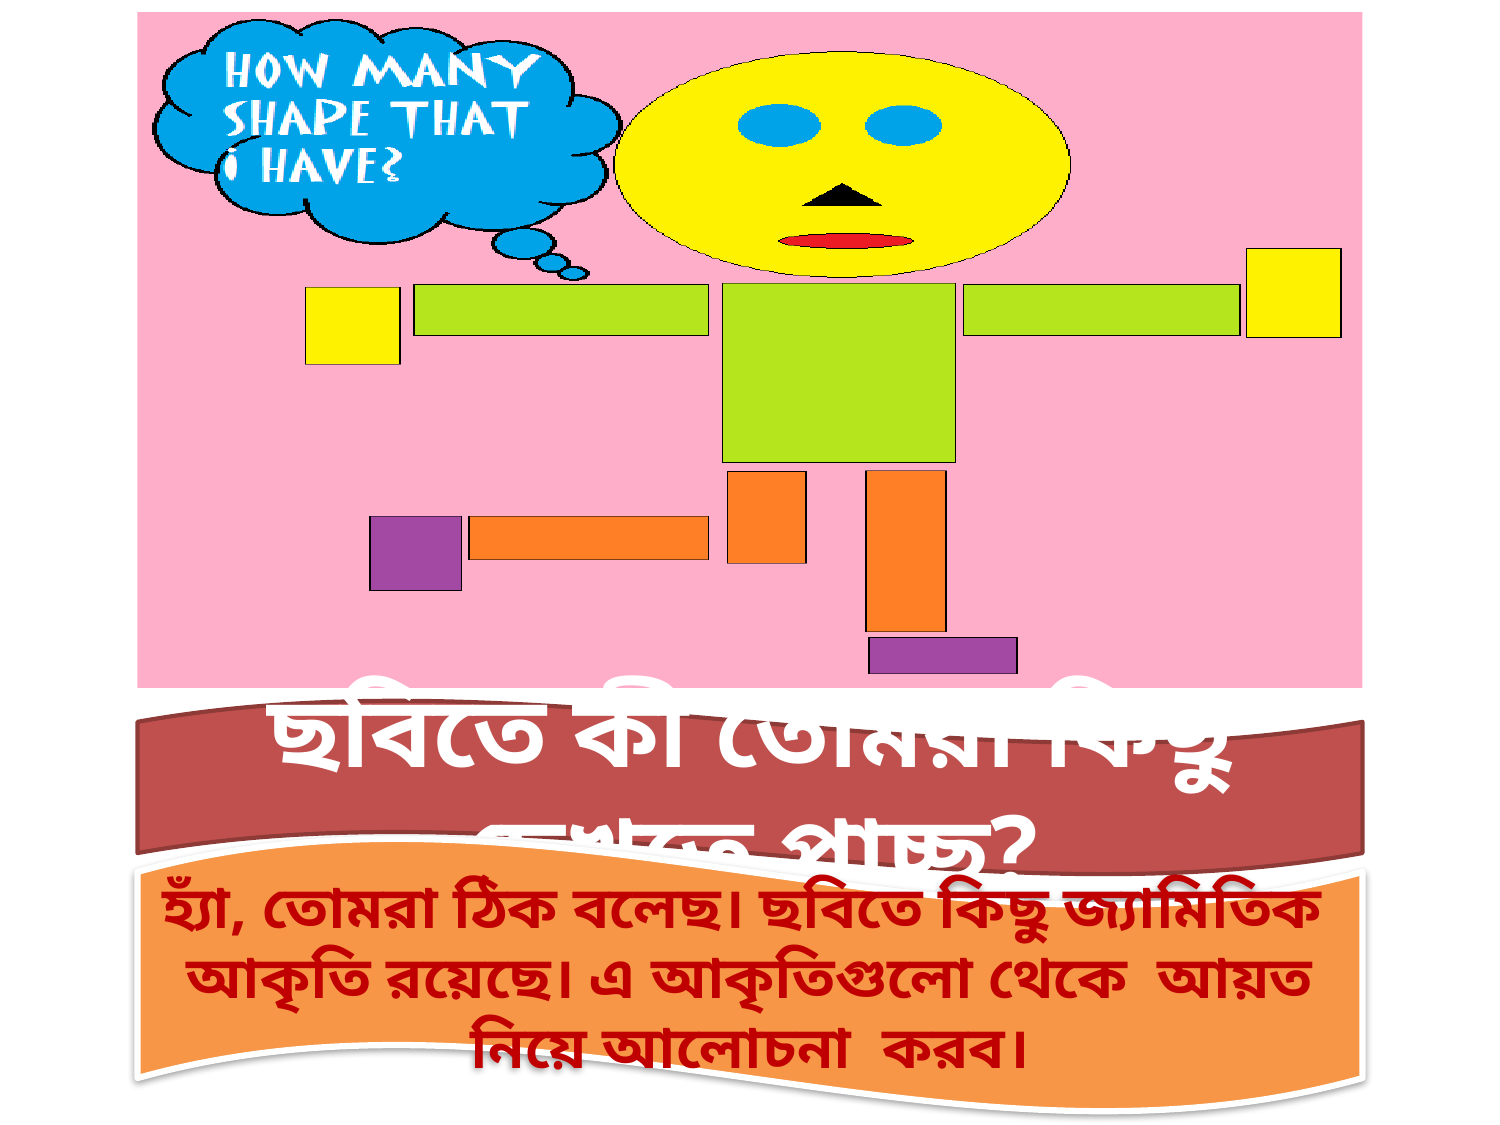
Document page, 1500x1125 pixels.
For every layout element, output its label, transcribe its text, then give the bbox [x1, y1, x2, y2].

picture [137, 12, 1363, 688]
text_box ছবিতে কী তোমরা কিছু দেখতে পাচ্ছ? [135, 698, 1365, 877]
text_box হ্যাঁ, তোমরা ঠিক বলেছ। ছবিতে কিছু জ্যামিতিক আকৃতি রয়েছে। এ আকৃতিগুলো থেকে আয়ত নিয়ে আলোচনা করব। [134, 835, 1366, 1115]
